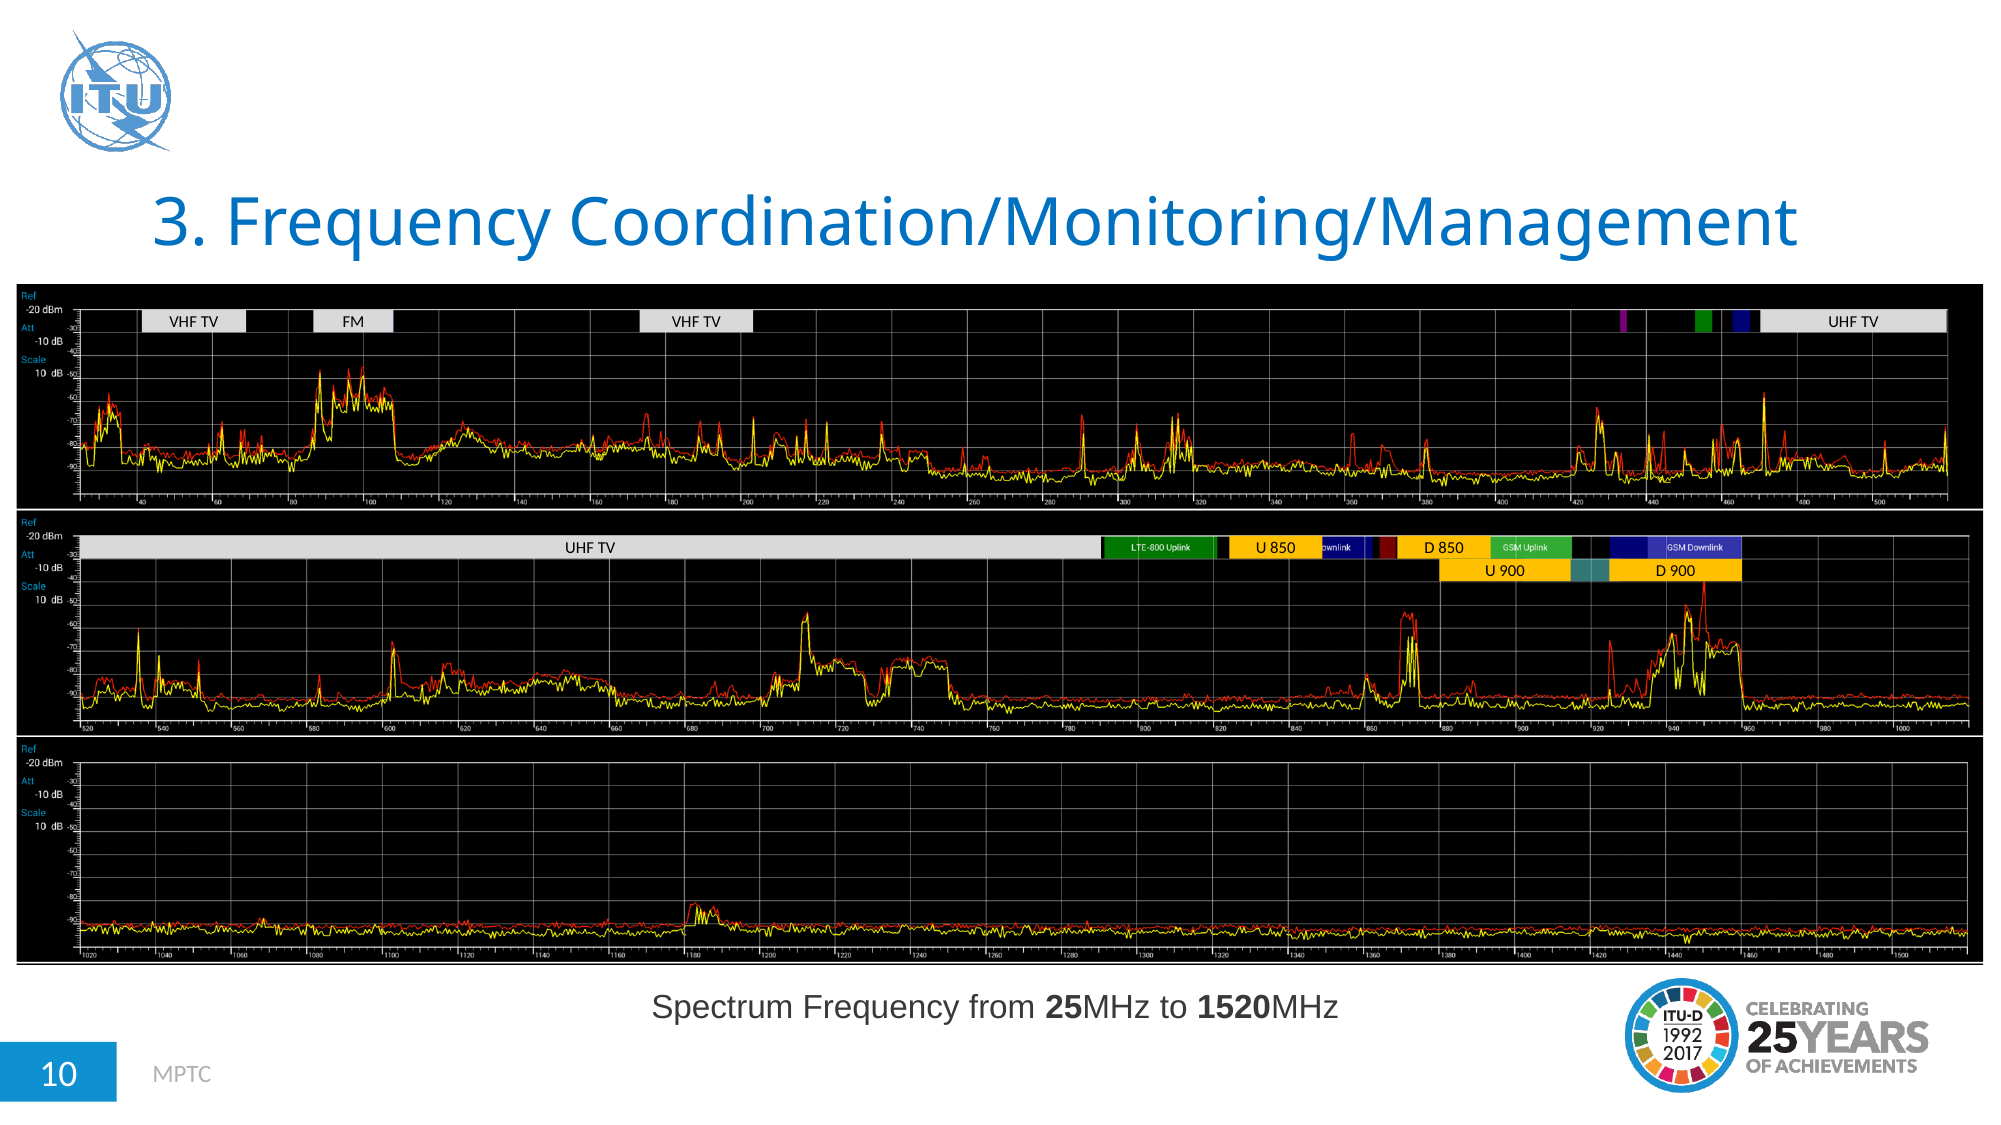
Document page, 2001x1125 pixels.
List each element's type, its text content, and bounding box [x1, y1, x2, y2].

text_box Spectrum Frequency from 25MHz to 1520MHz [0, 977, 1996, 1033]
picture [57, 26, 177, 156]
picture [1623, 1033, 1930, 1093]
title 3. Frequency Coordination/Monitoring/Management [137, 173, 2000, 275]
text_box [16, 279, 1984, 965]
text_box 10 [0, 1041, 117, 1102]
footer MPTC [137, 1042, 1358, 1103]
